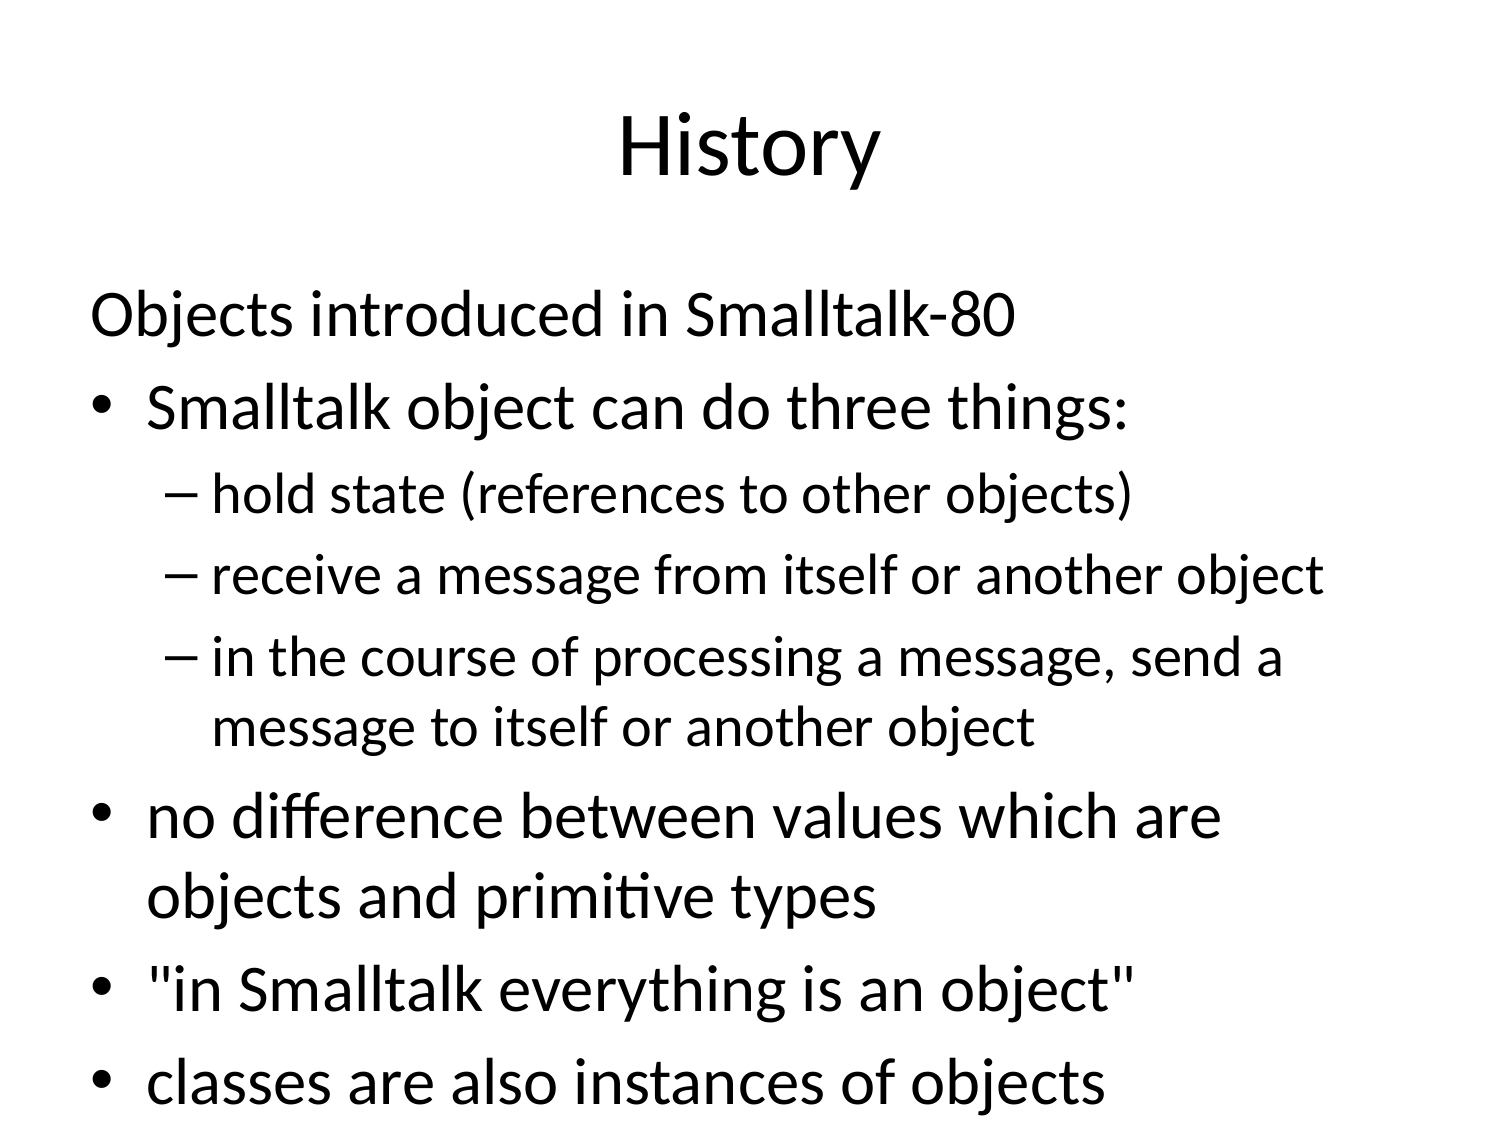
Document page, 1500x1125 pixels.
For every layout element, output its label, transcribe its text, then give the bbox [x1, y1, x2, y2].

title History [75, 45, 1425, 233]
list Objects introduced in Smalltalk-80 Smalltalk object can do three things: hold state (references to other objects) receive a message from itself or another object in the course of processing a message, send a message to itself or another object no difference between values which are objects and primitive types "in Smalltalk everything is an object" classes are also instances of objects [75, 262, 1425, 1005]
